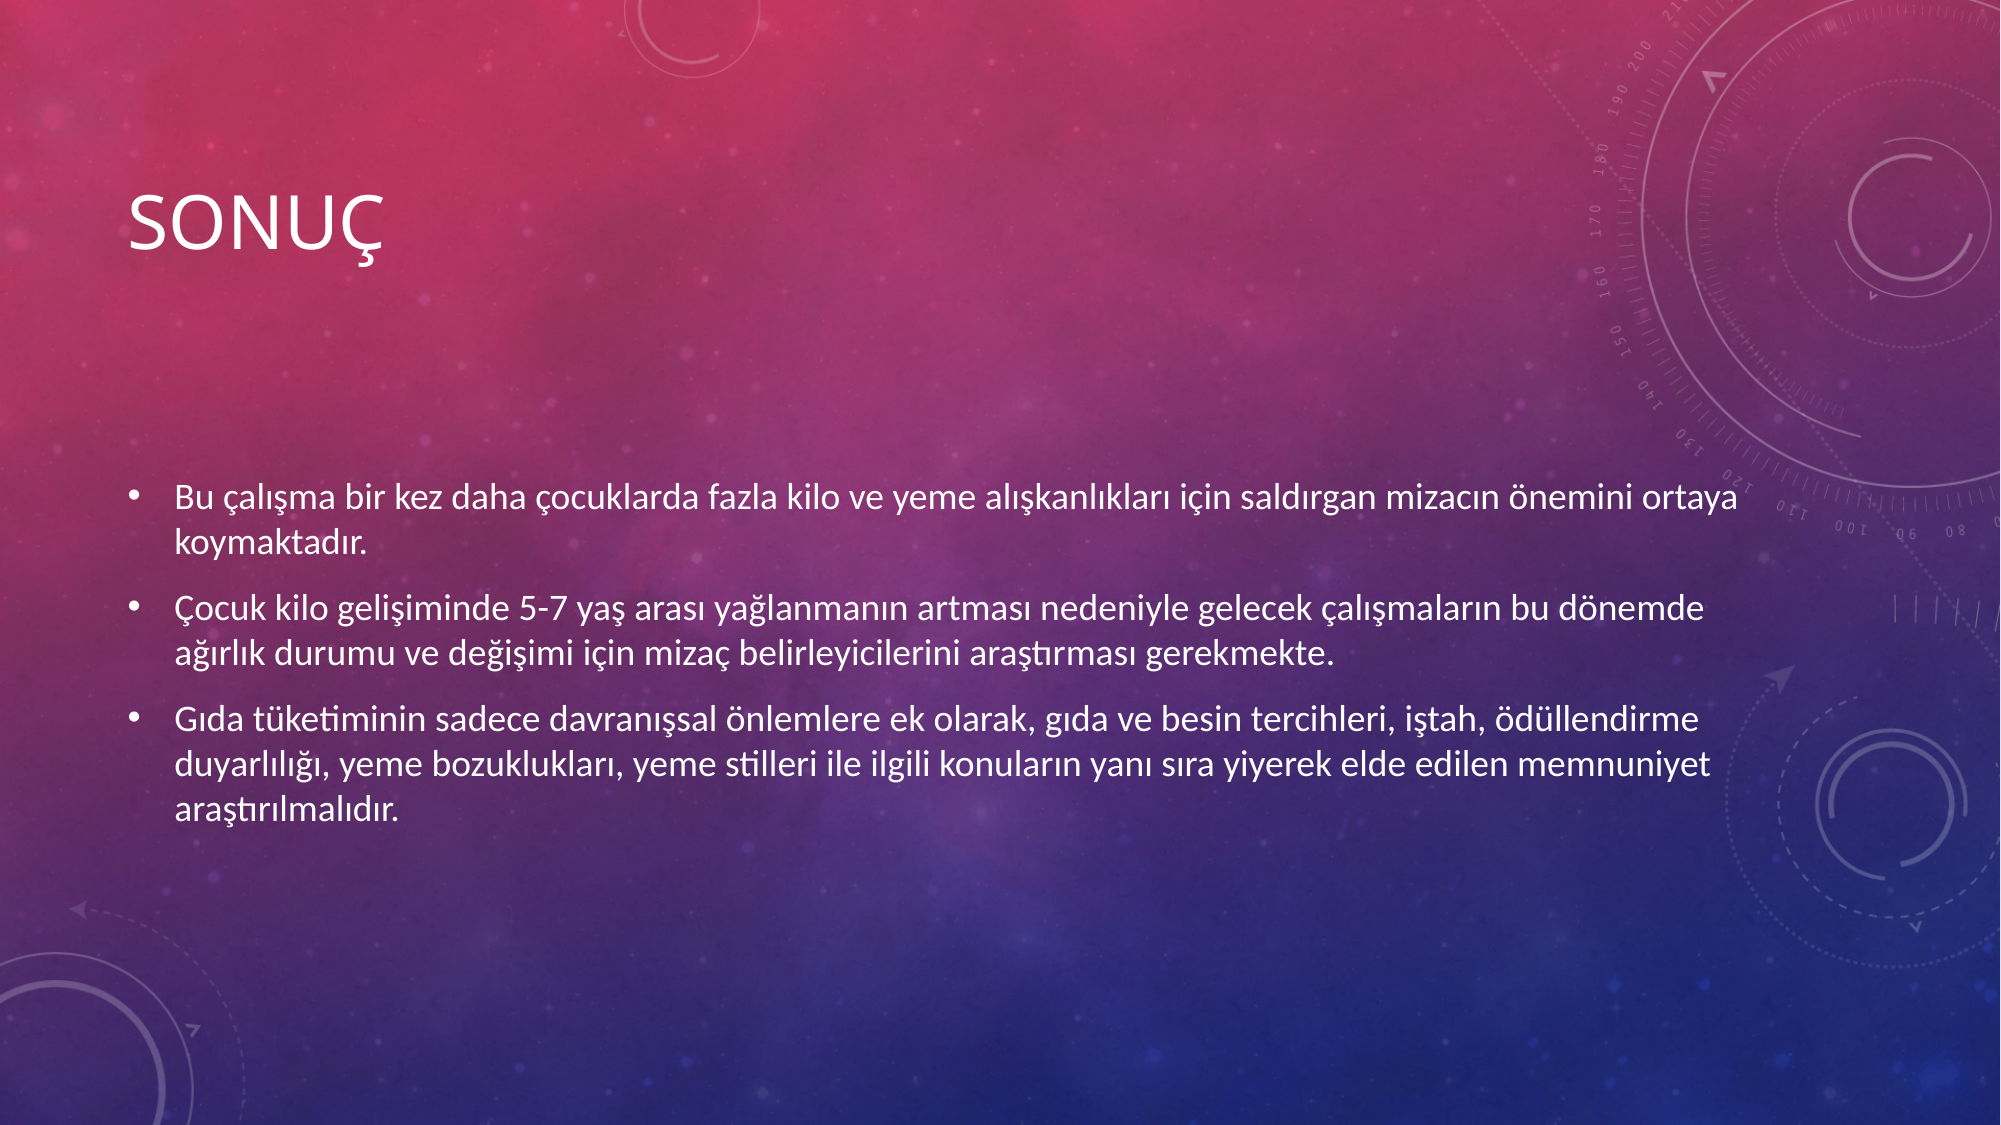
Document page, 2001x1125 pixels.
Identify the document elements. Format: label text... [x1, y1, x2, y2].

list Bu çalışma bir kez daha çocuklarda fazla kilo ve yeme alışkanlıkları için saldırgan mizacın önemini ortaya koymaktadır. Çocuk kilo gelişiminde 5-7 yaş arası yağlanmanın artması nedeniyle gelecek çalışmaların bu dönemde ağırlık durumu ve değişimi için mizaç belirleyicilerini araştırması gerekmekte. Gıda tüketiminin sadece davranışsal önlemlere ek olarak, gıda ve besin tercihleri, iştah, ödüllendirme duyarlılığı, yeme bozuklukları, yeme stilleri ile ilgili konuların yanı sıra yiyerek elde edilen memnuniyet araştırılmalıdır. [112, 351, 1775, 950]
picture [0, 0, 2001, 1125]
title sonuç [112, 99, 1775, 339]
